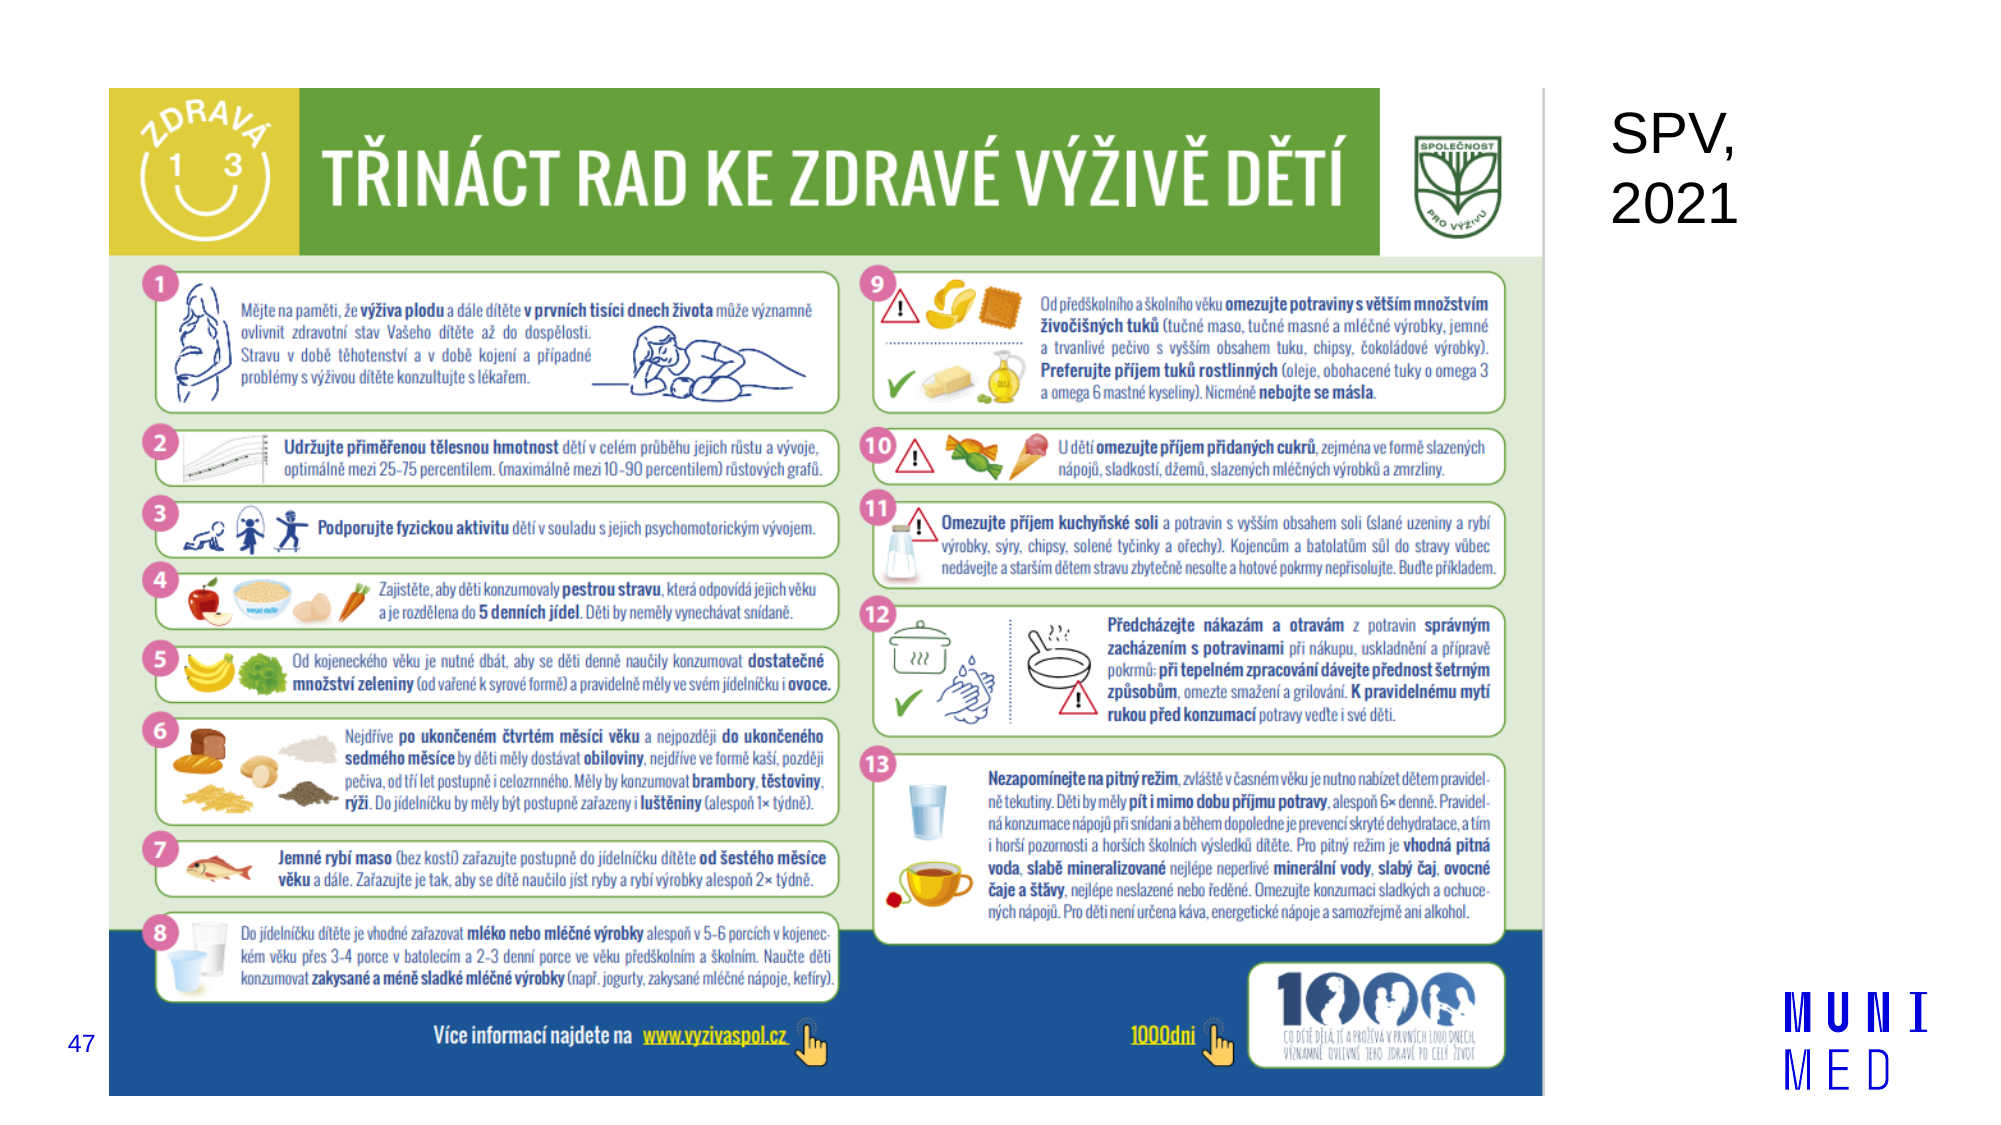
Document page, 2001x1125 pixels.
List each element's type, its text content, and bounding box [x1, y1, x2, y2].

slide_number 47 [67, 1021, 103, 1063]
picture [108, 87, 1545, 1096]
text_box SPV, 2021 [1595, 88, 1819, 243]
